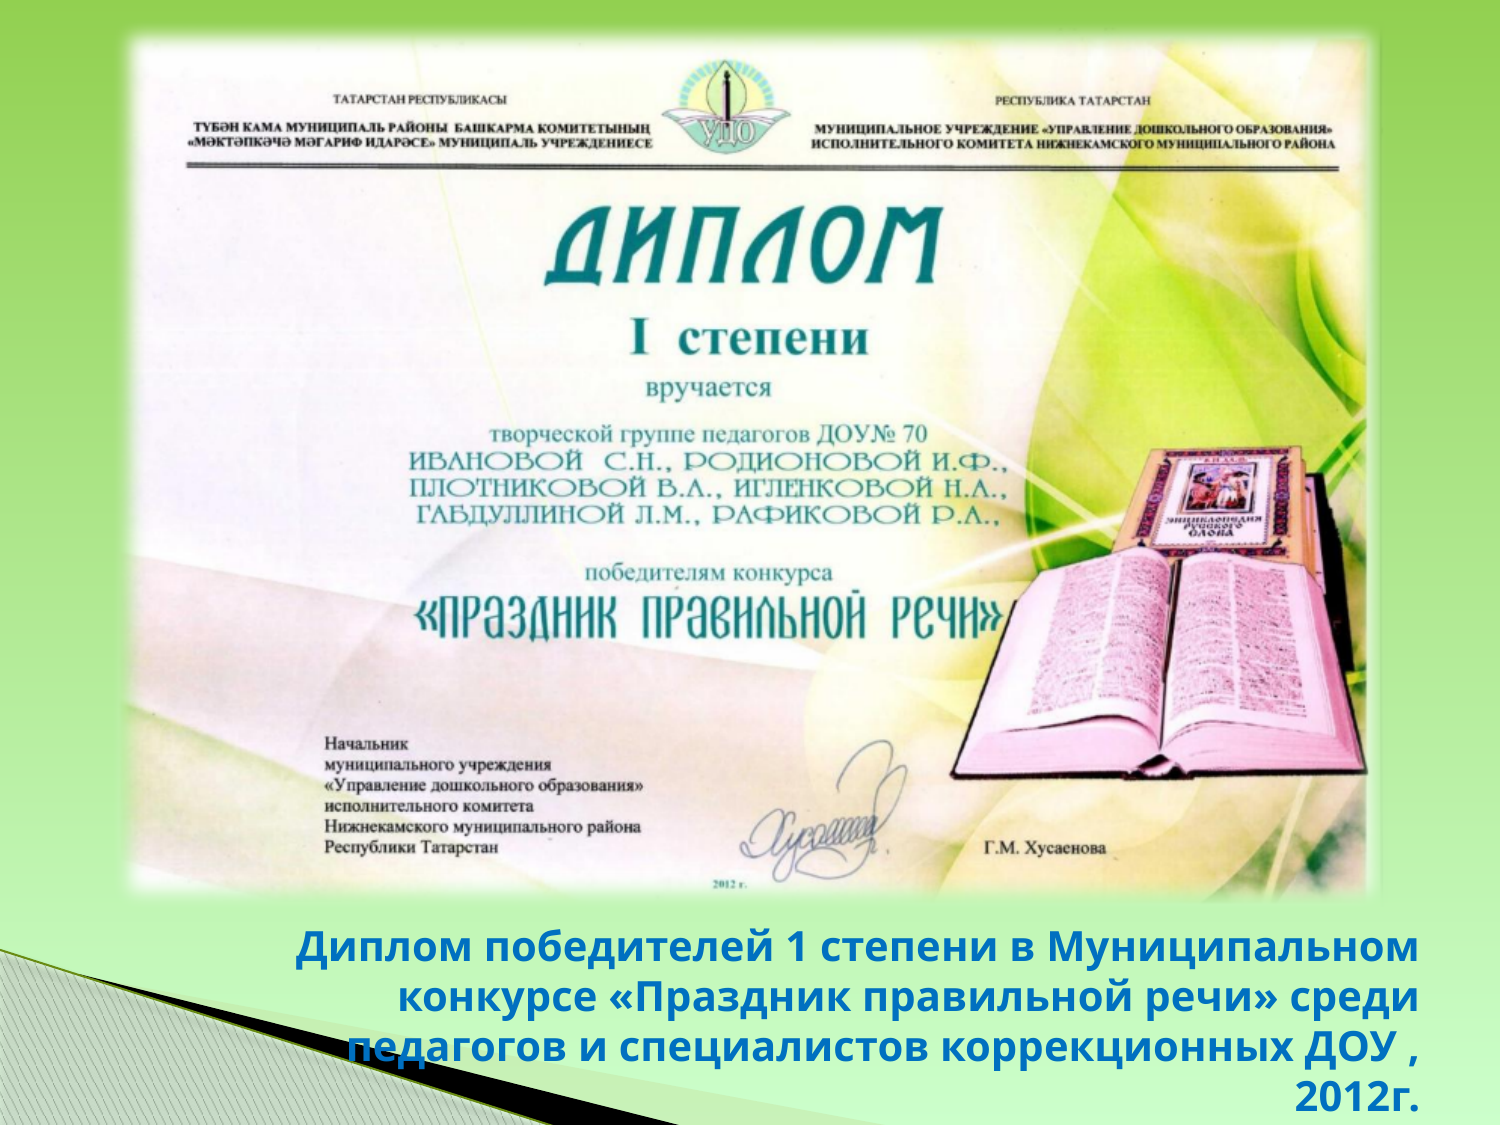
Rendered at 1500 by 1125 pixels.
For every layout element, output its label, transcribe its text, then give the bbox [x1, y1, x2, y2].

picture [111, 18, 1389, 910]
text_box Диплом победителей 1 степени в Муниципальном конкурсе «Праздник правильной речи» среди педагогов и специалистов коррекционных ДОУ , 2012г. [194, 912, 1435, 1125]
